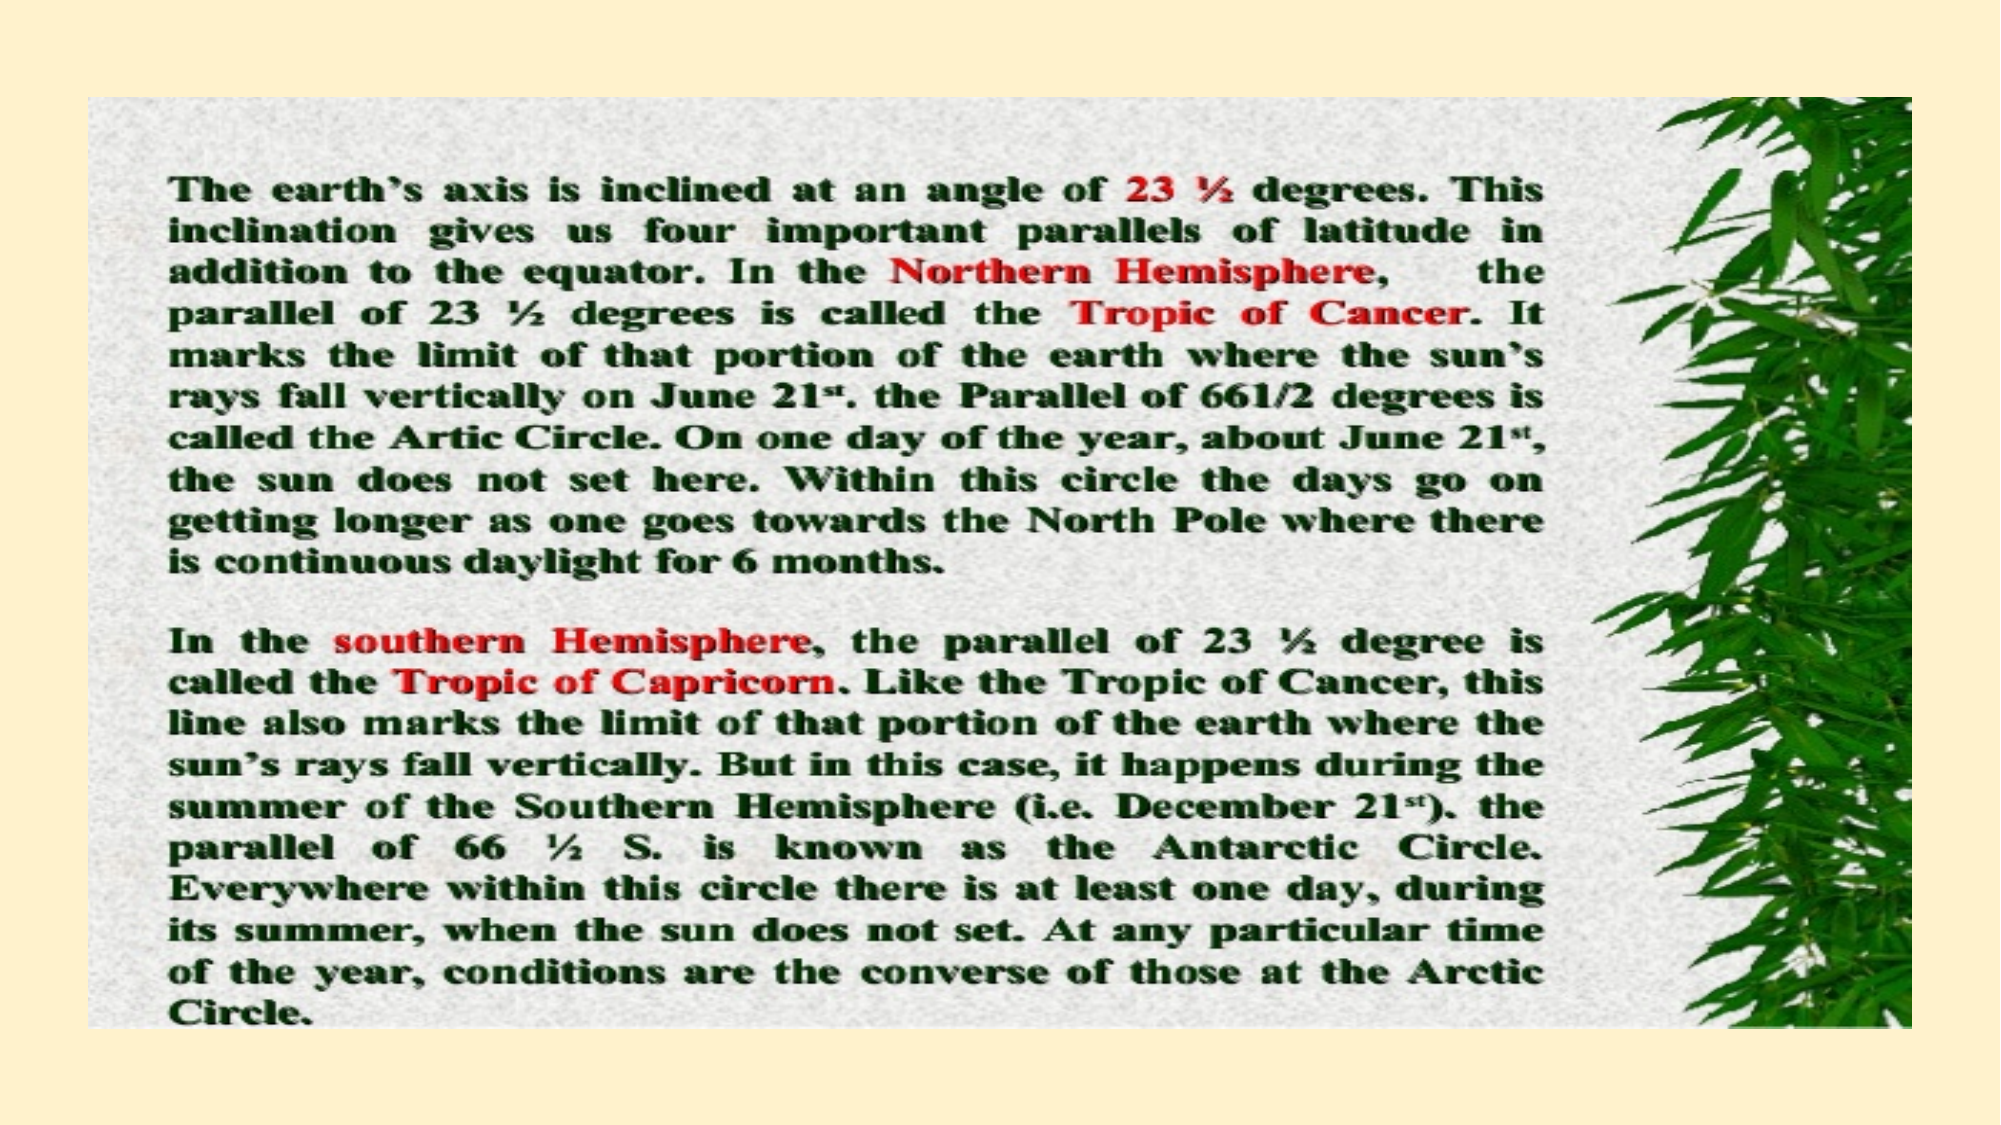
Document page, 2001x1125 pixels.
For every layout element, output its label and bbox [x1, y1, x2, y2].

list [88, 97, 1912, 1029]
